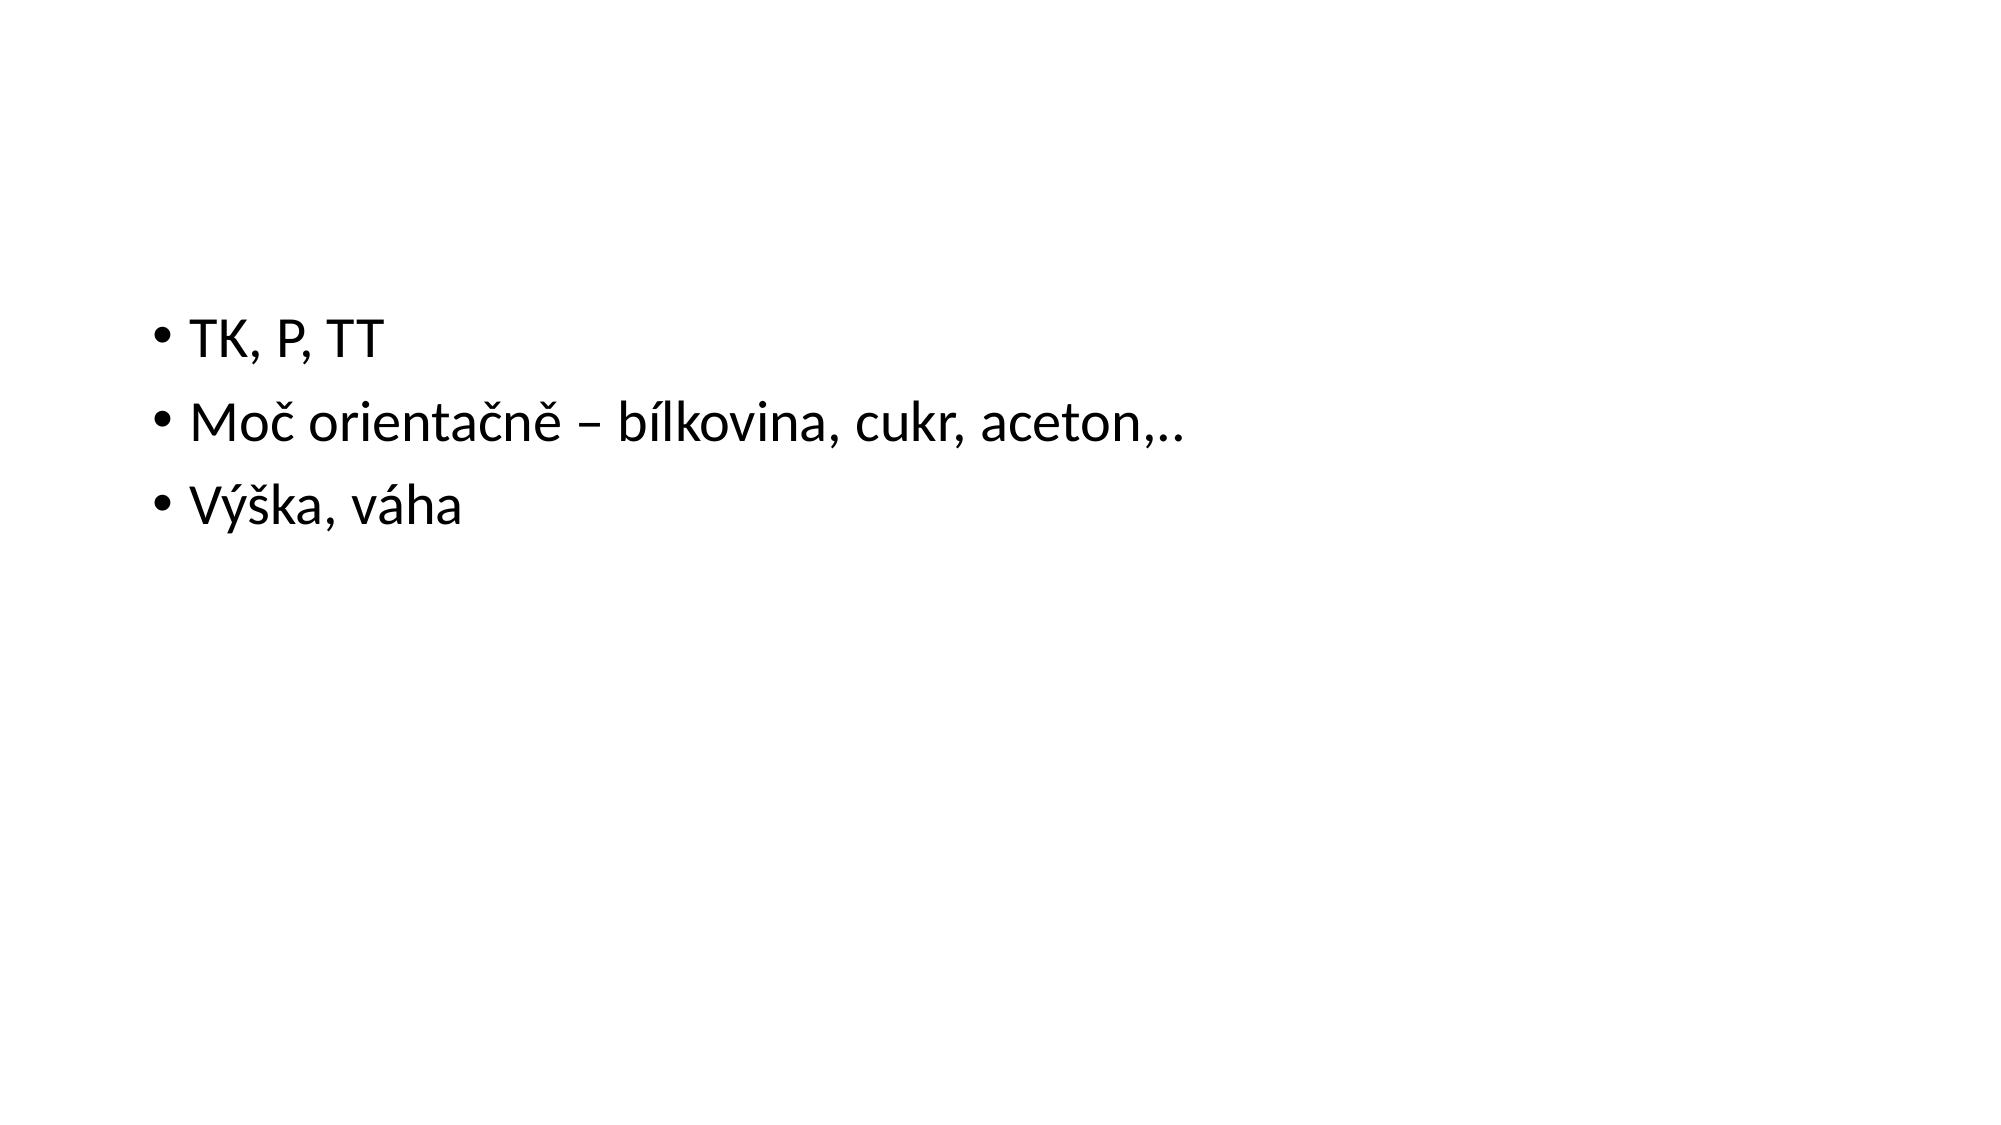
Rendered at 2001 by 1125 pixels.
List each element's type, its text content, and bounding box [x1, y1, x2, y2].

list TK, P, TT Moč orientačně – bílkovina, cukr, aceton,.. Výška, váha [137, 299, 1863, 1014]
